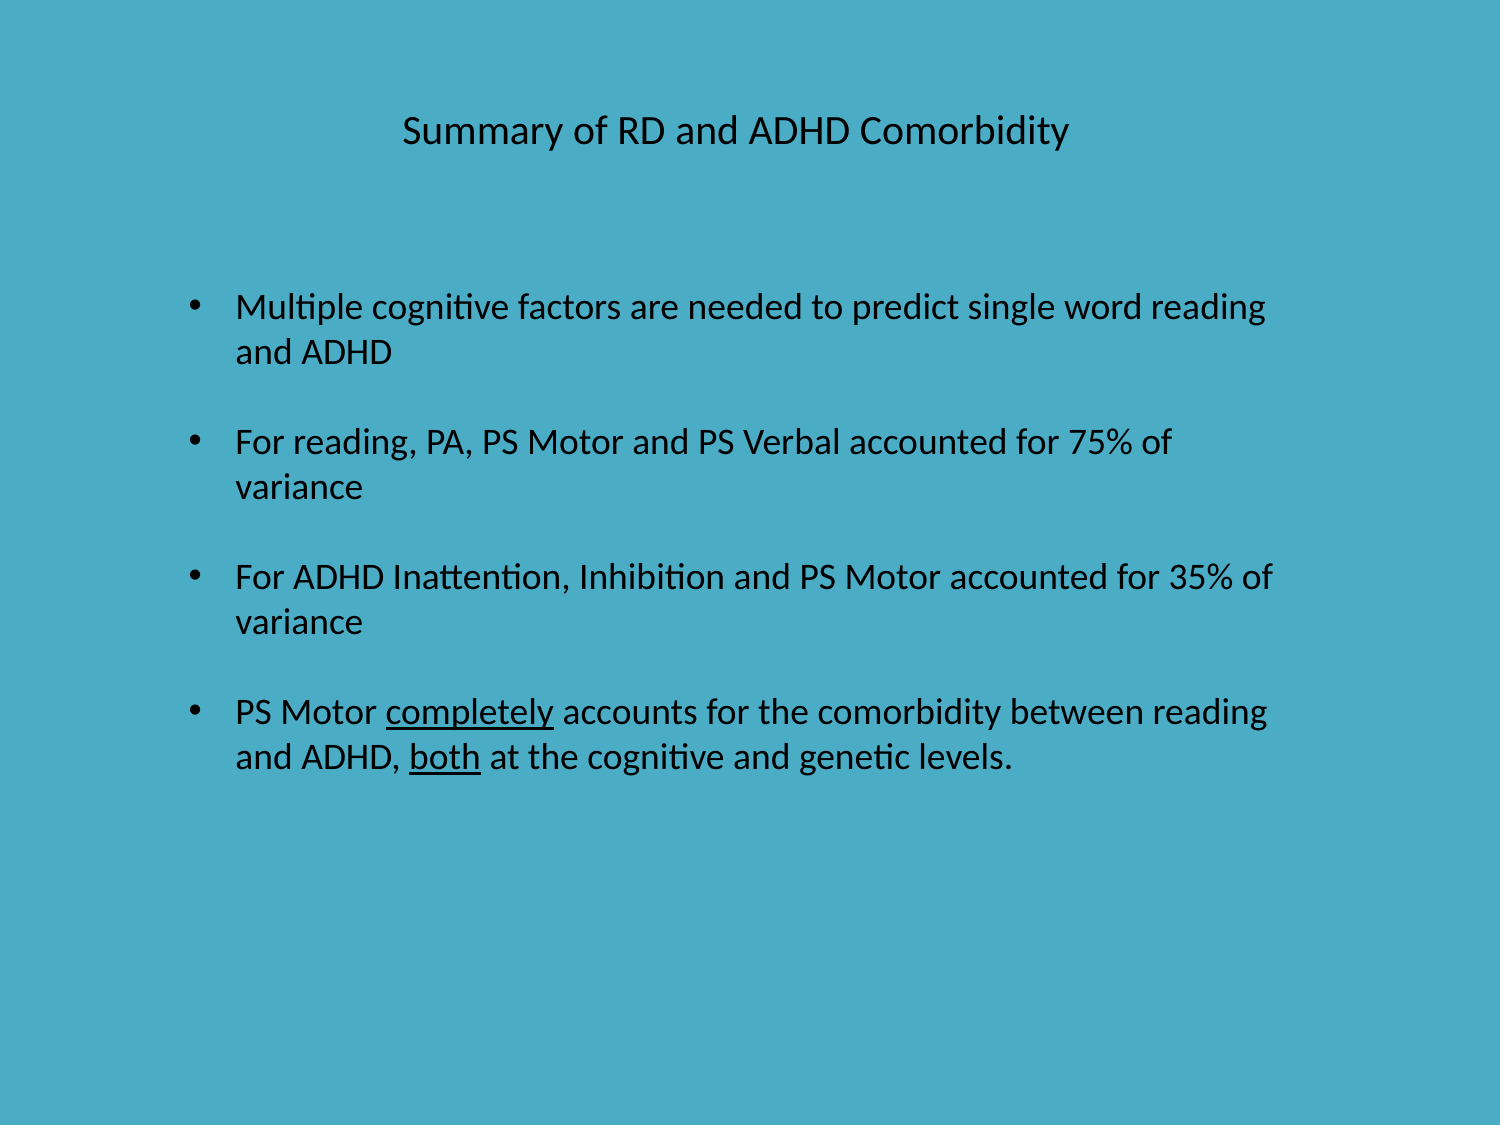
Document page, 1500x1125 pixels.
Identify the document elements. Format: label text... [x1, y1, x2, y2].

text_box Summary of RD and ADHD Comorbidity [261, 95, 1212, 161]
text_box Multiple cognitive factors are needed to predict single word reading and ADHD For reading, PA, PS Motor and PS Verbal accounted for 75% of variance For ADHD Inattention, Inhibition and PS Motor accounted for 35% of variance PS Motor completely accounts for the comorbidity between reading and ADHD, both at the cognitive and genetic levels. [173, 274, 1299, 785]
